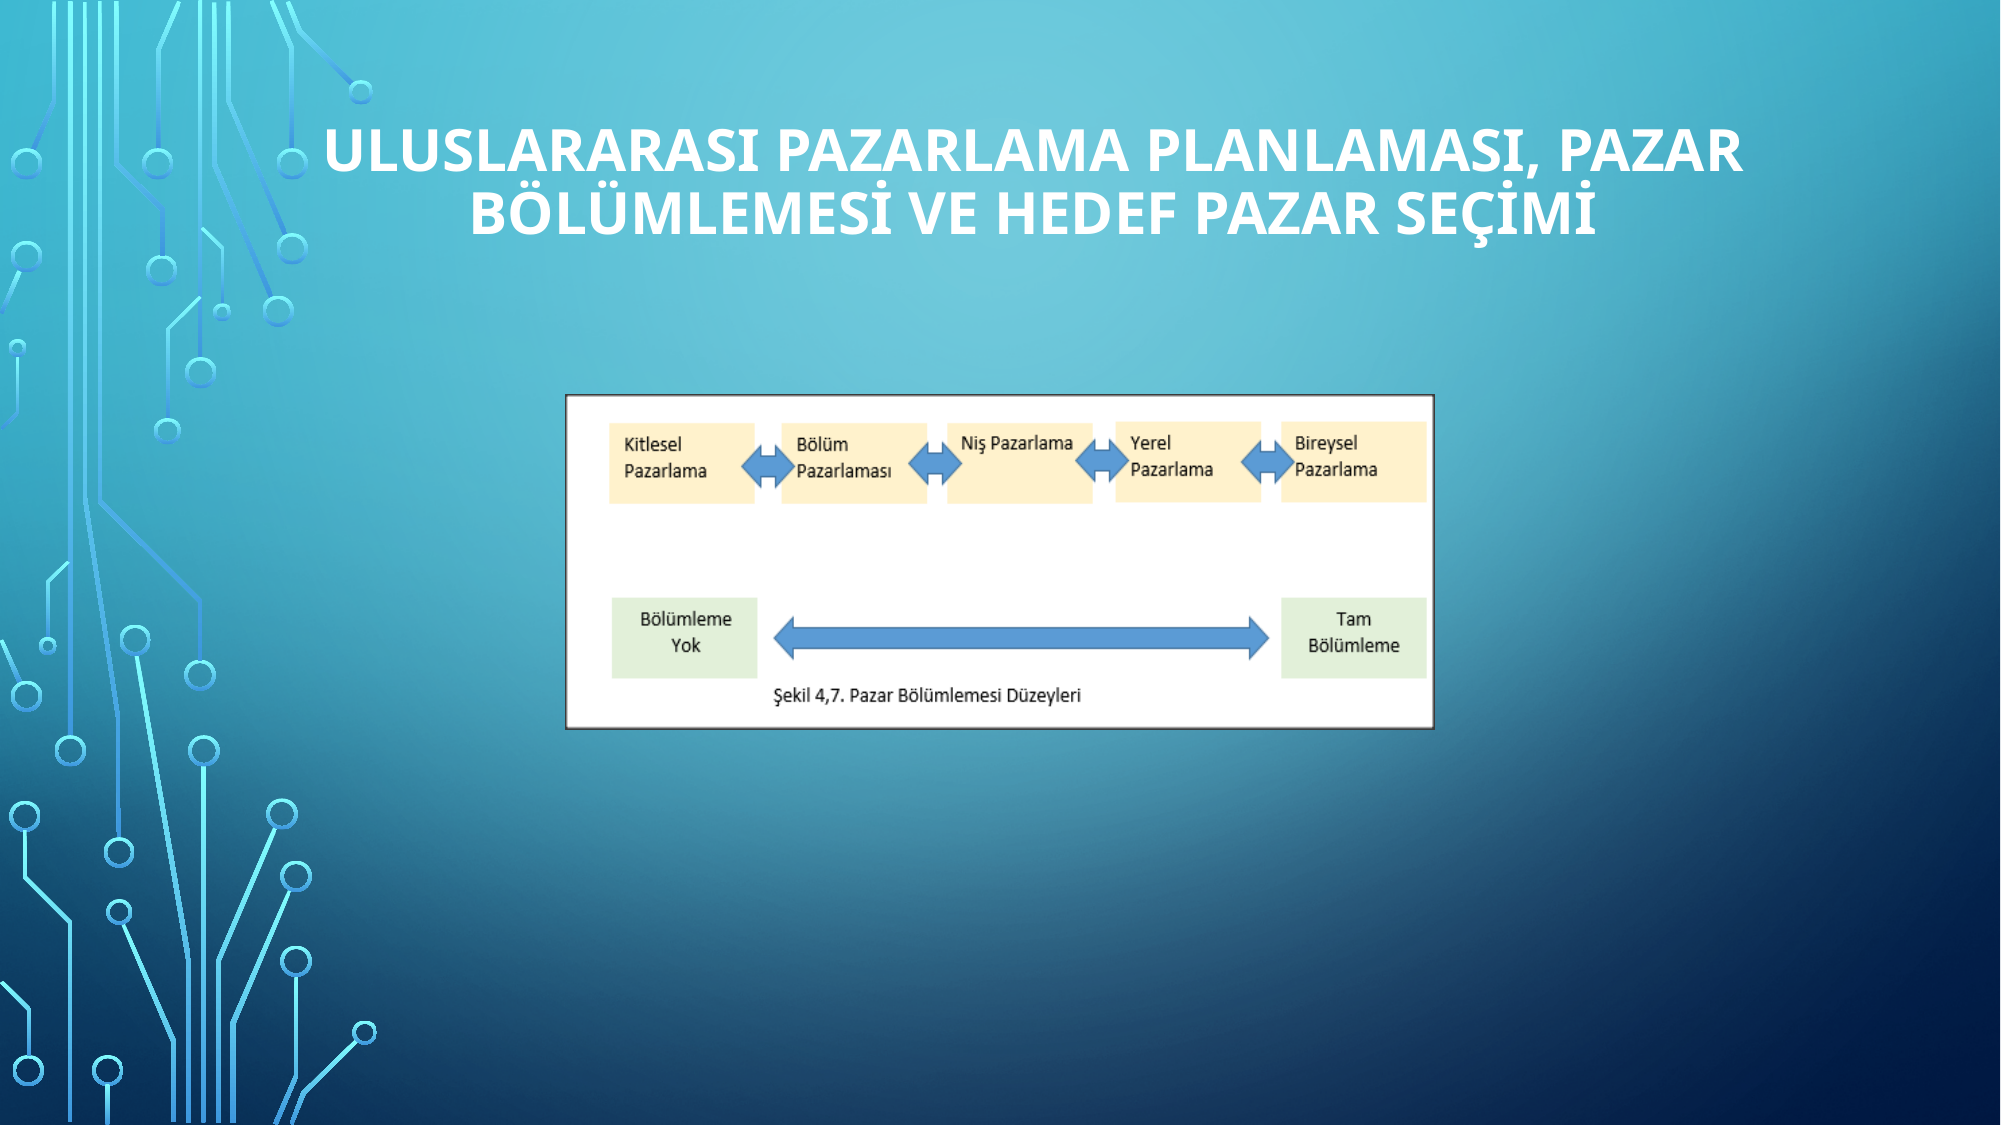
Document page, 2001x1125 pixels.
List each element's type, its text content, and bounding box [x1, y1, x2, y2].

title ULUSLARARASI PAZARLAMA PLANLAMASI, PAZAR BÖLÜMLEMESİ VE HEDEF PAZAR SEÇİMİ [112, 52, 1954, 255]
picture [565, 394, 1435, 731]
